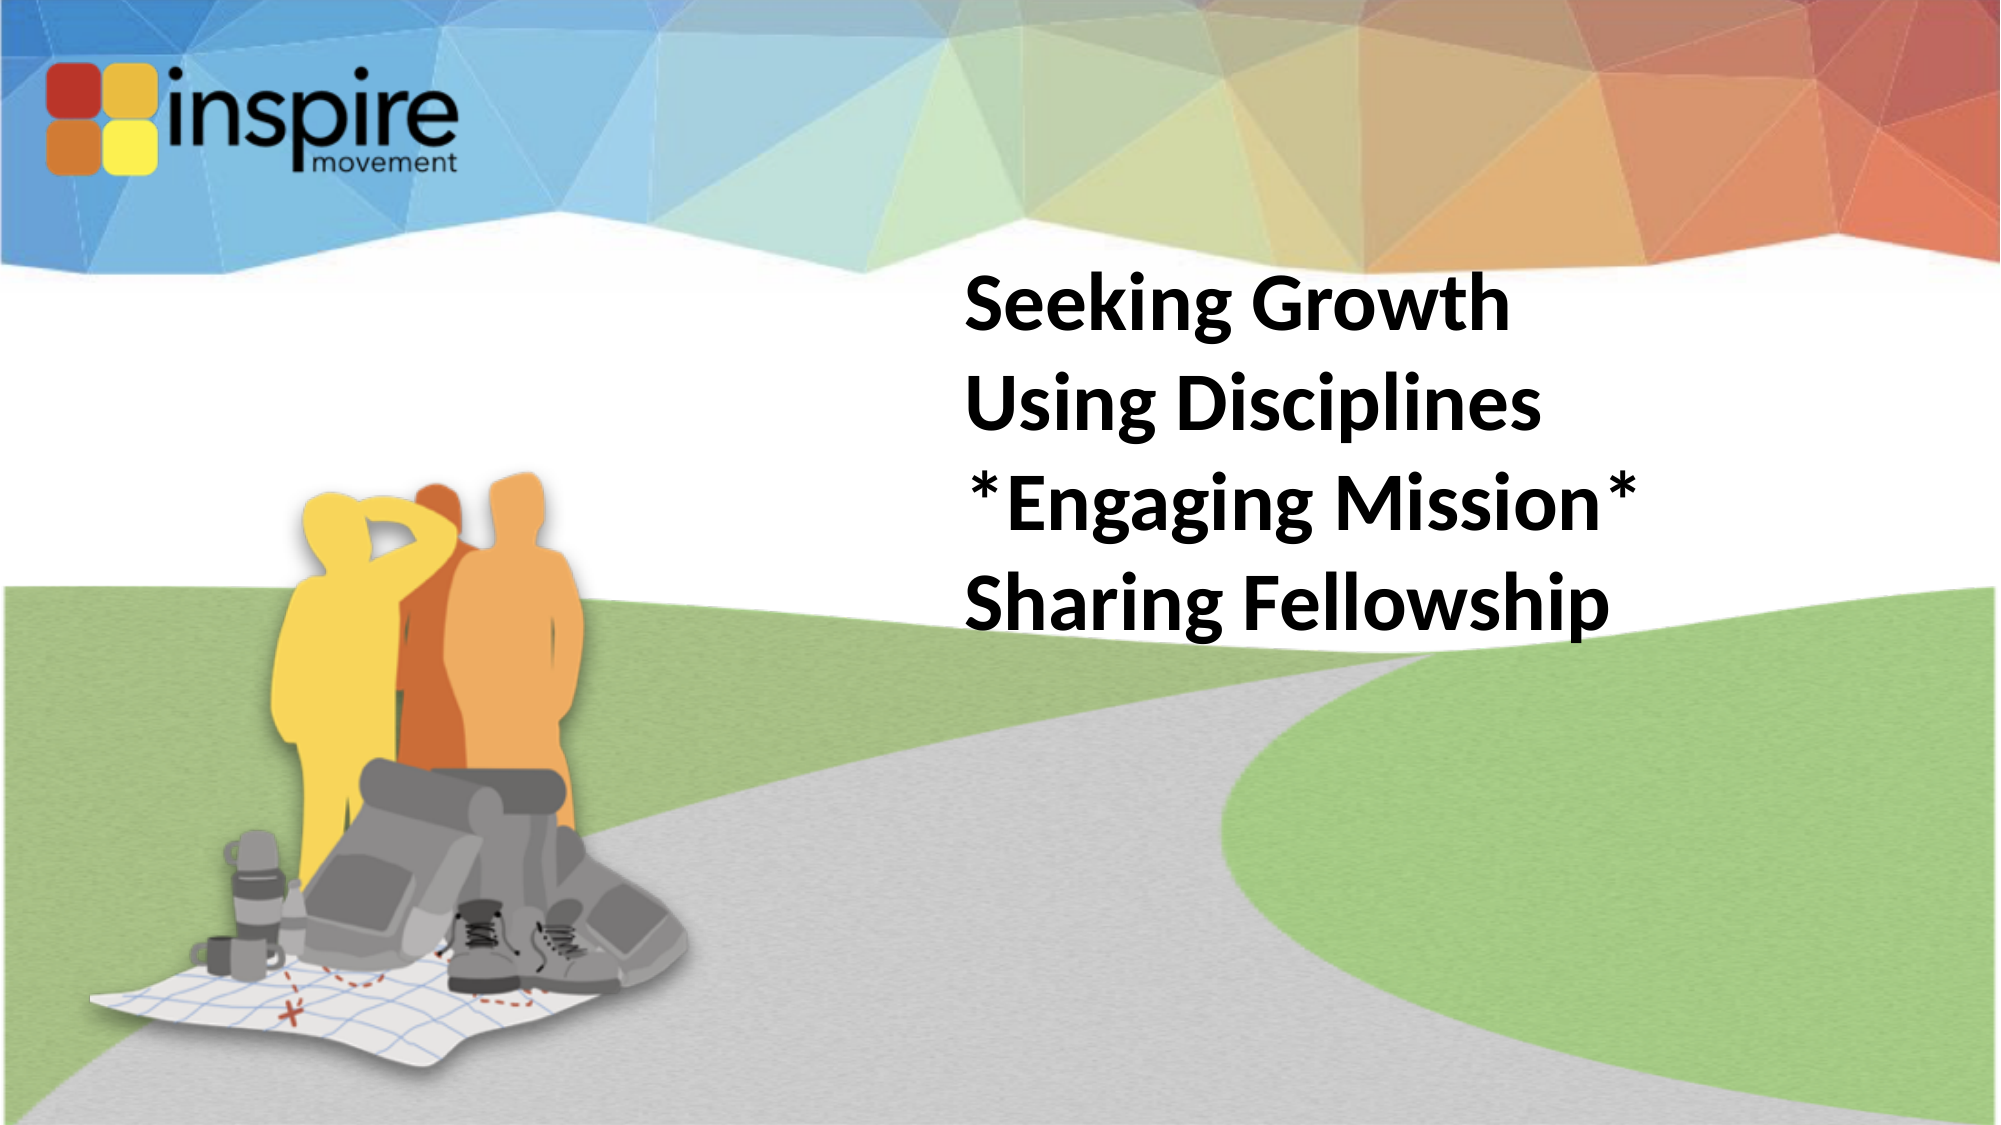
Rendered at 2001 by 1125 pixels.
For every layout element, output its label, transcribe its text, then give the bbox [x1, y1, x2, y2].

picture [0, 449, 2000, 1125]
text_box Seeking Growth Using Disciplines *Engaging Mission* Sharing Fellowship [949, 293, 1765, 585]
picture [0, 0, 2000, 293]
